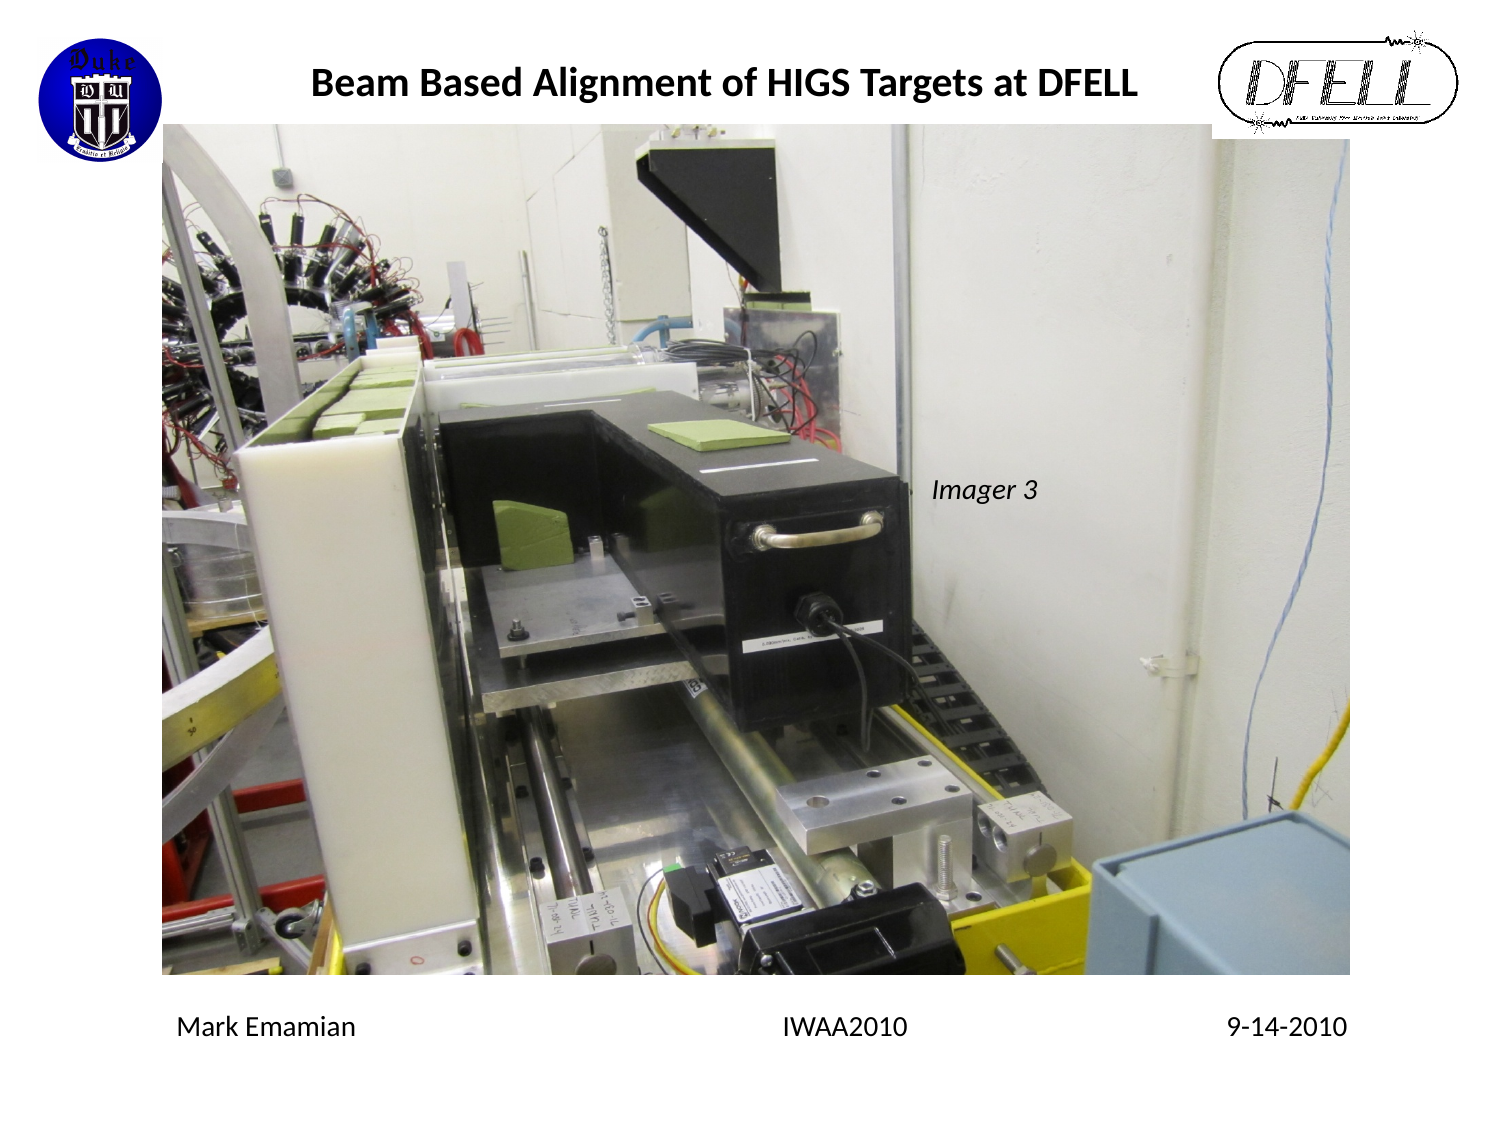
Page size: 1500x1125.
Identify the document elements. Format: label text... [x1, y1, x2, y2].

title Beam Based Alignment of HIGS Targets at DFELL [212, 37, 1207, 123]
picture [37, 24, 1463, 976]
list Mark Emamian IWAA2010 9-14-2010 [125, 999, 1363, 1088]
